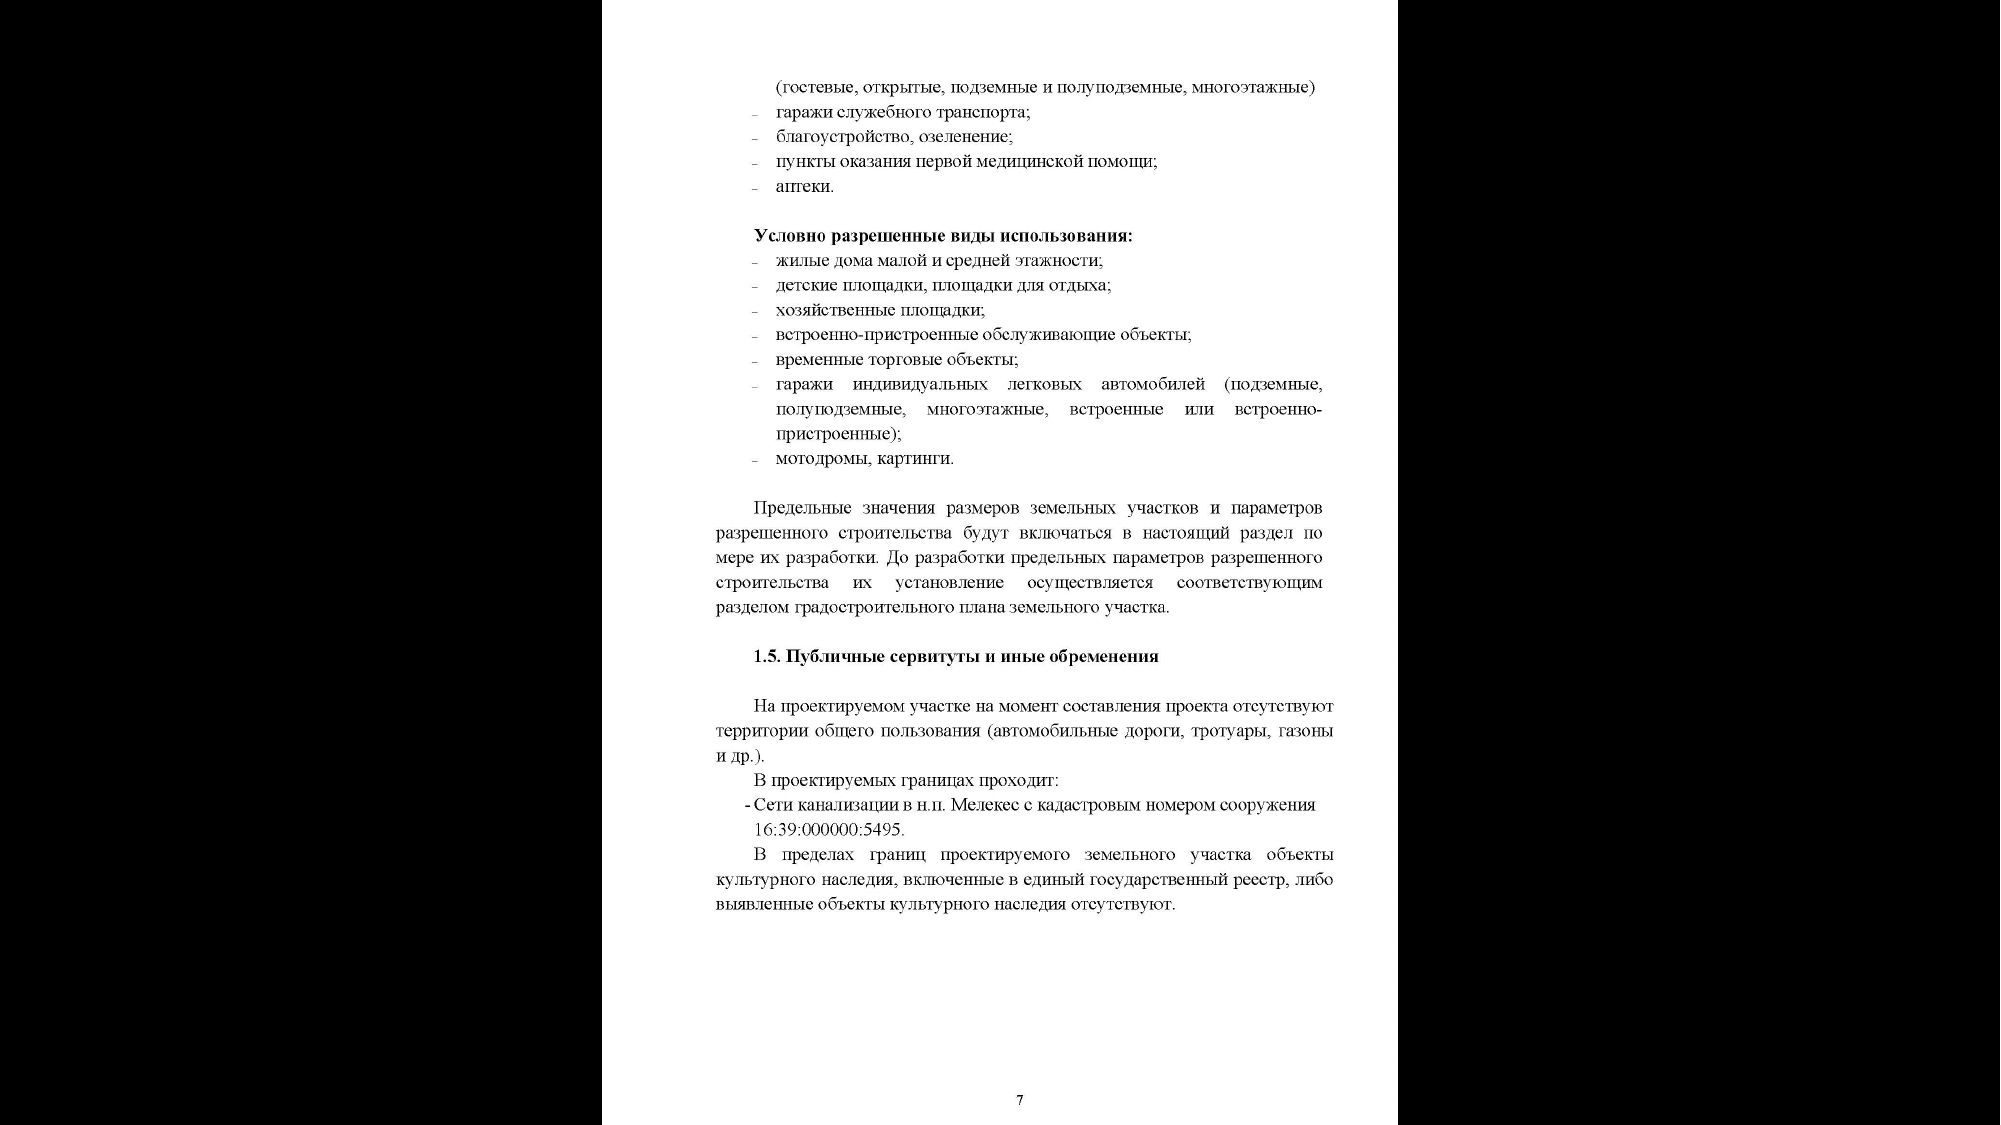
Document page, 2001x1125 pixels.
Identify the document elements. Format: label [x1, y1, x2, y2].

picture [602, 0, 1398, 1125]
